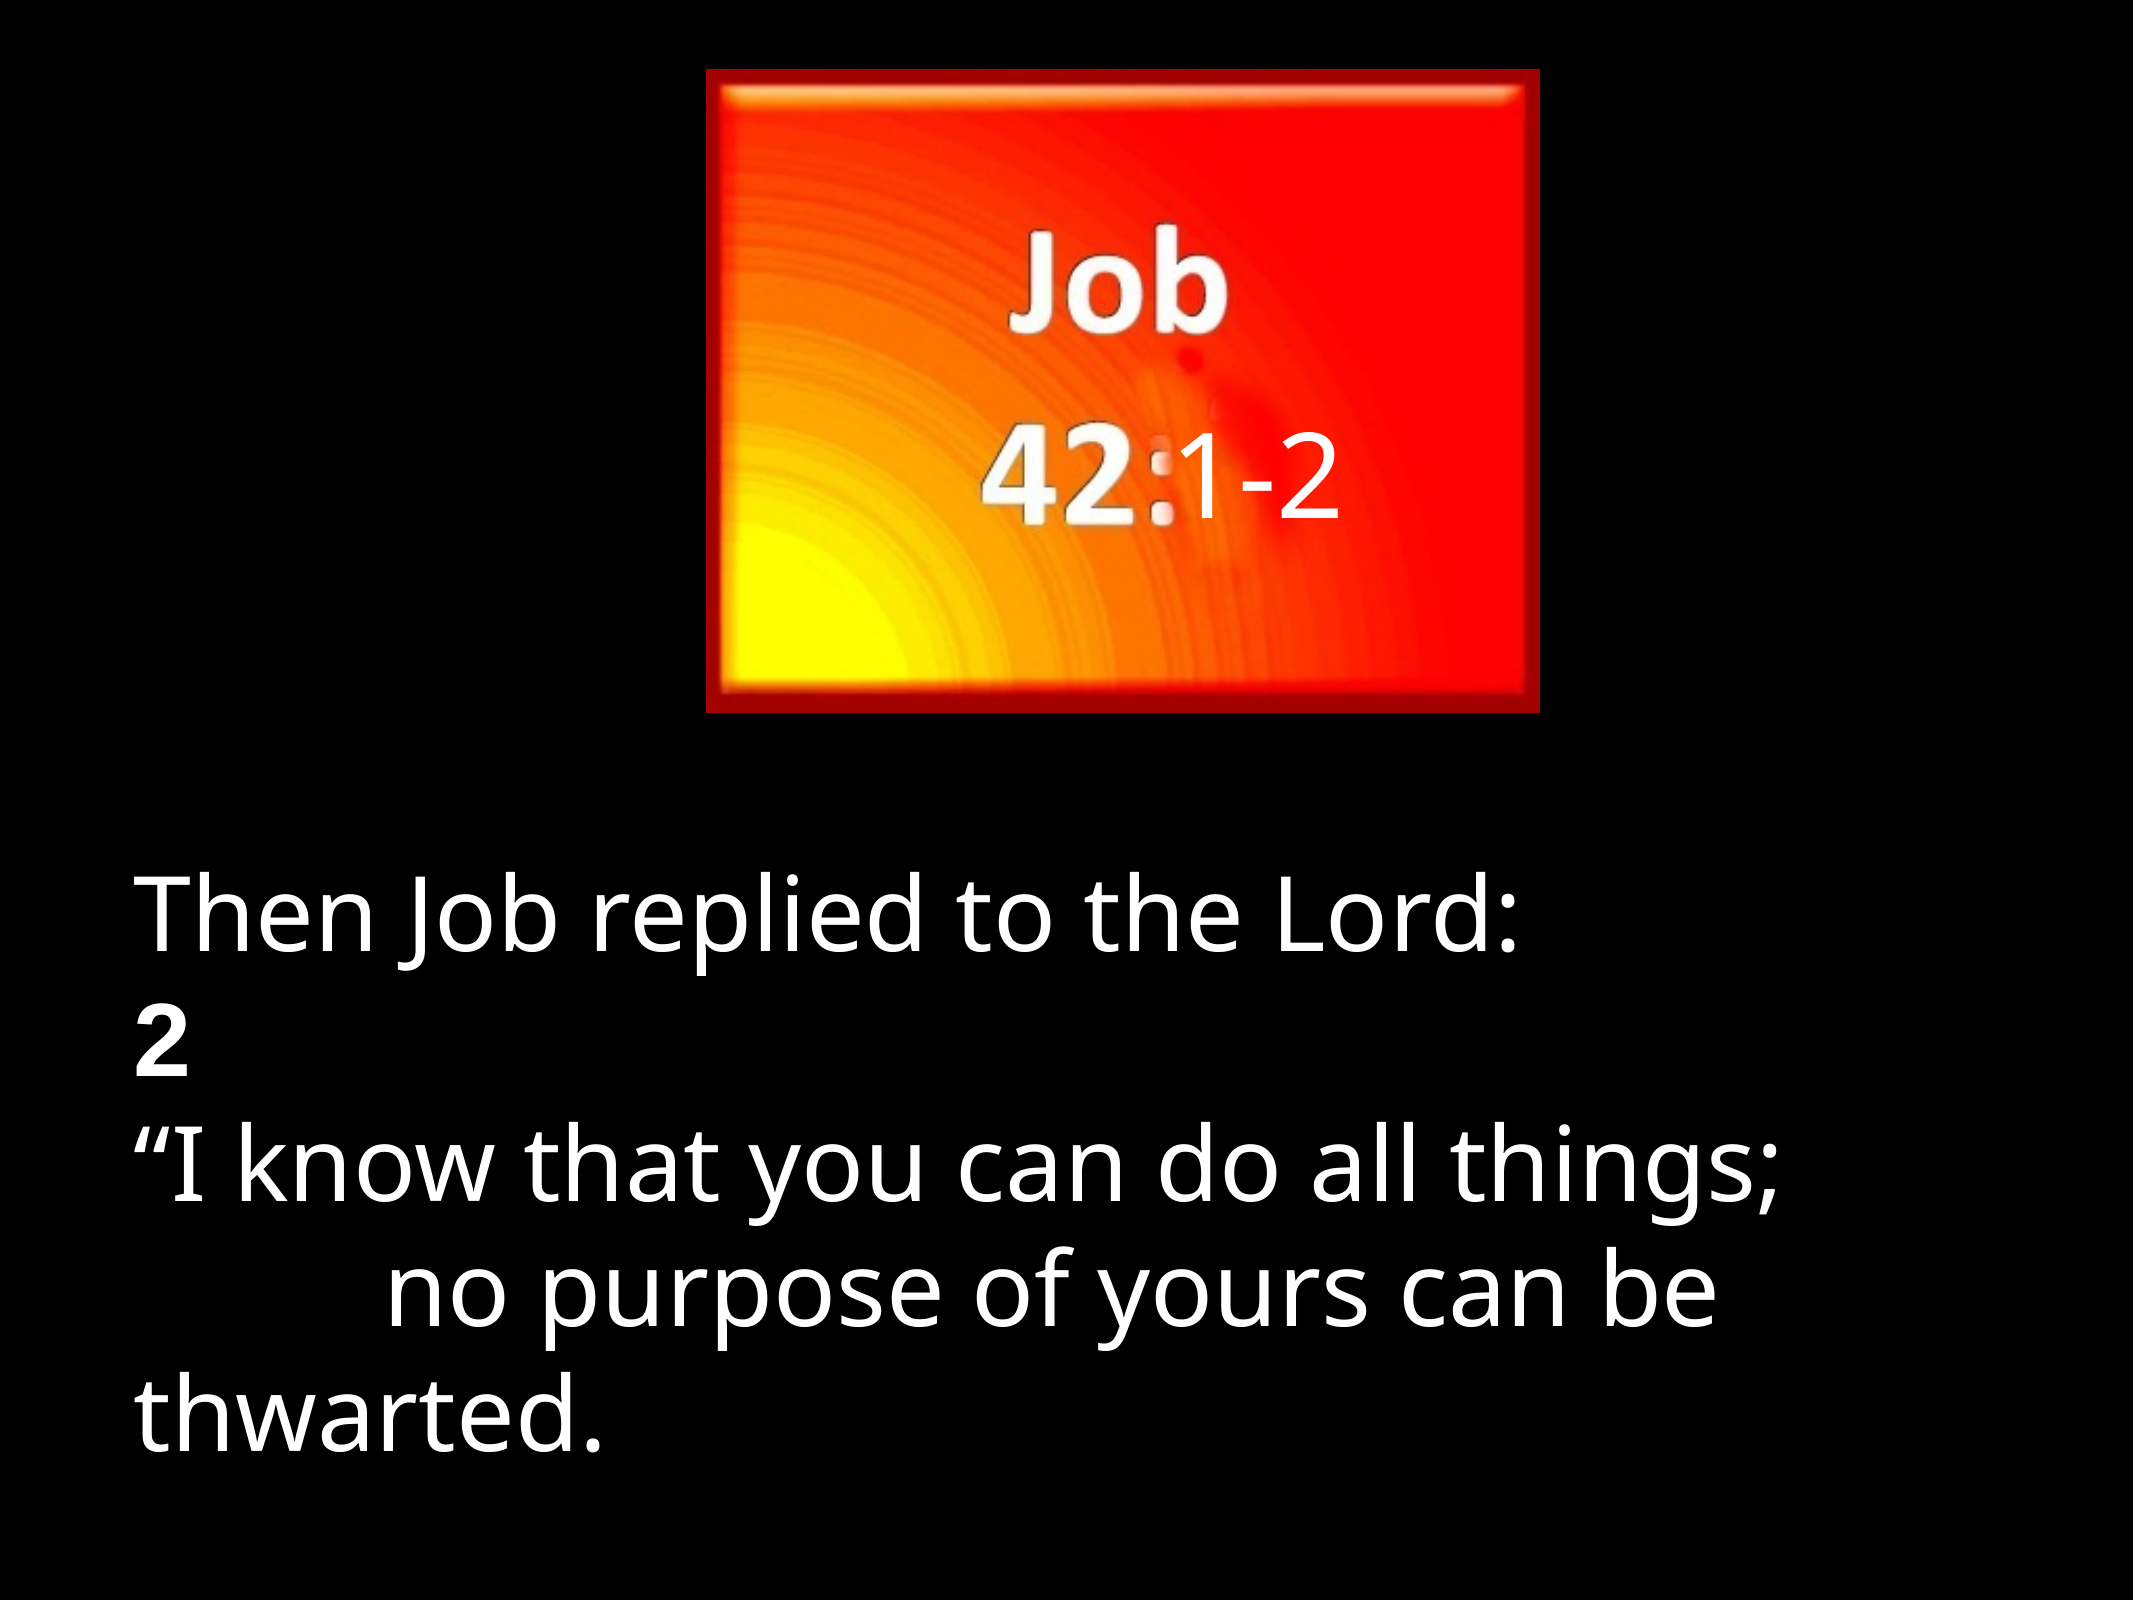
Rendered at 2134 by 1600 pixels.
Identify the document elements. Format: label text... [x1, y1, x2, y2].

picture [705, 68, 1540, 714]
text_box Then Job replied to the Lord: 2 “I know that you can do all things; no purpose of yours can be thwarted. [125, 839, 2121, 1600]
